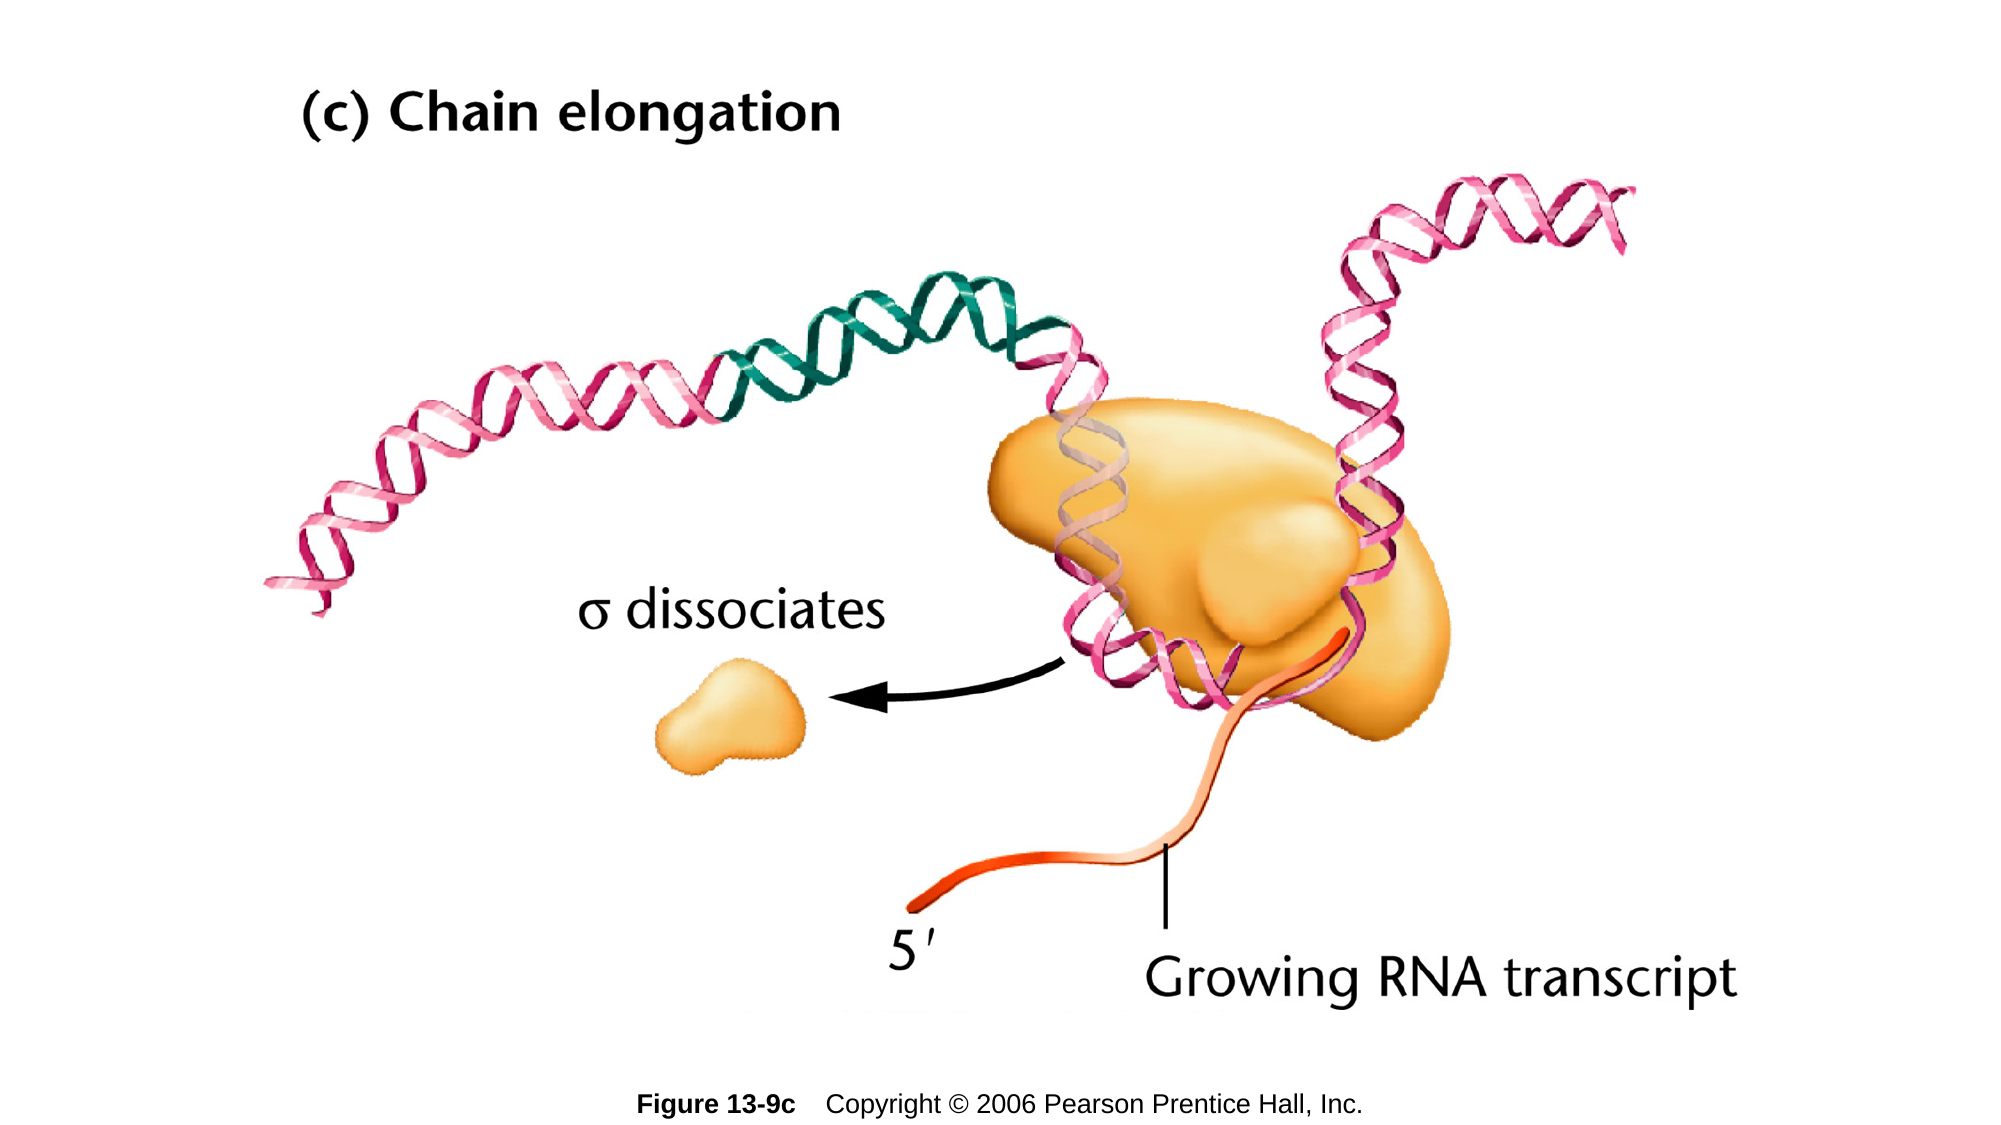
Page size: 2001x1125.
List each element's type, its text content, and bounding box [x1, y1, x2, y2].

text_box Figure 13-9c Copyright © 2006 Pearson Prentice Hall, Inc. [249, 1079, 1750, 1125]
picture [250, 78, 1750, 1012]
